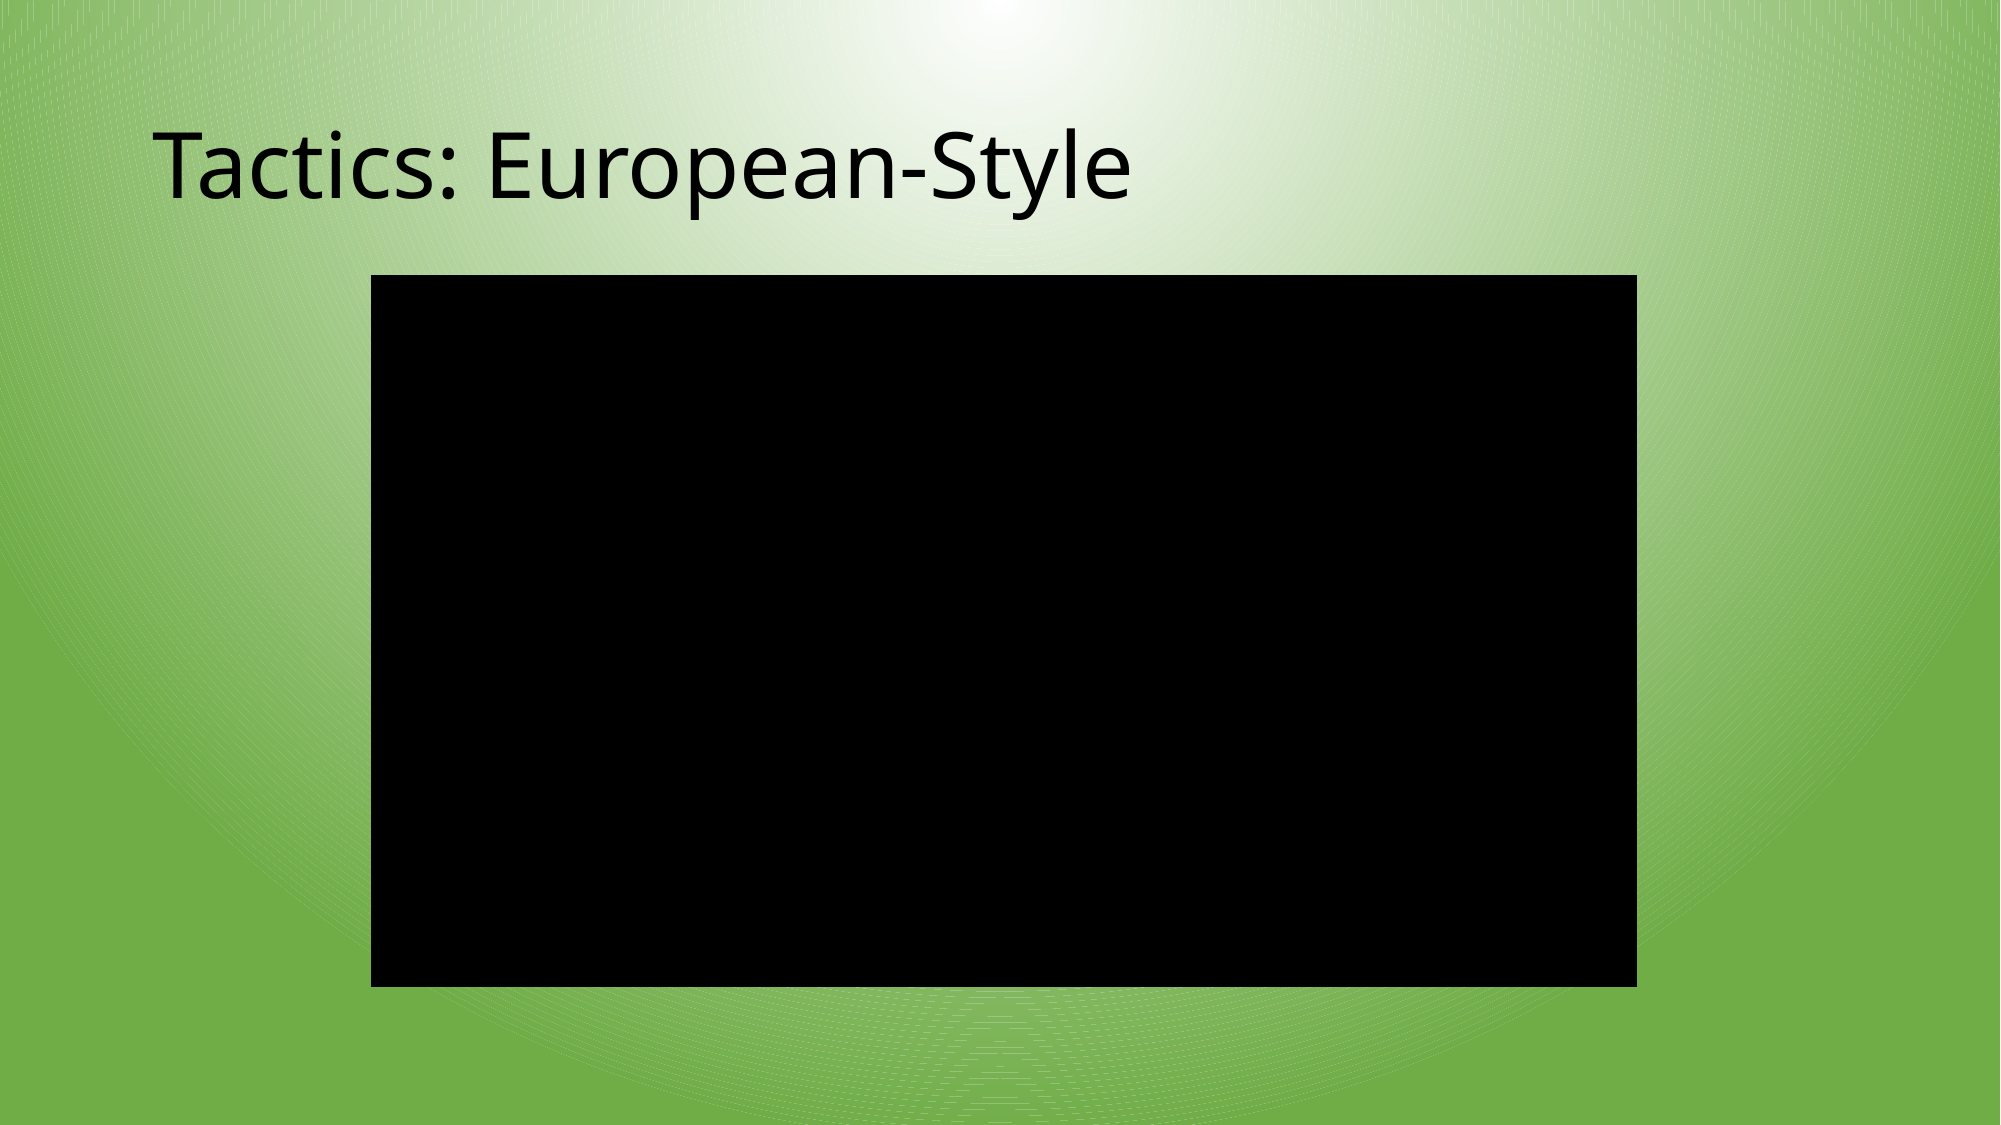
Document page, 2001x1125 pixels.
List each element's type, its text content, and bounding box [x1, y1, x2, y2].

title Tactics: European-Style [137, 59, 1863, 278]
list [370, 274, 1638, 988]
